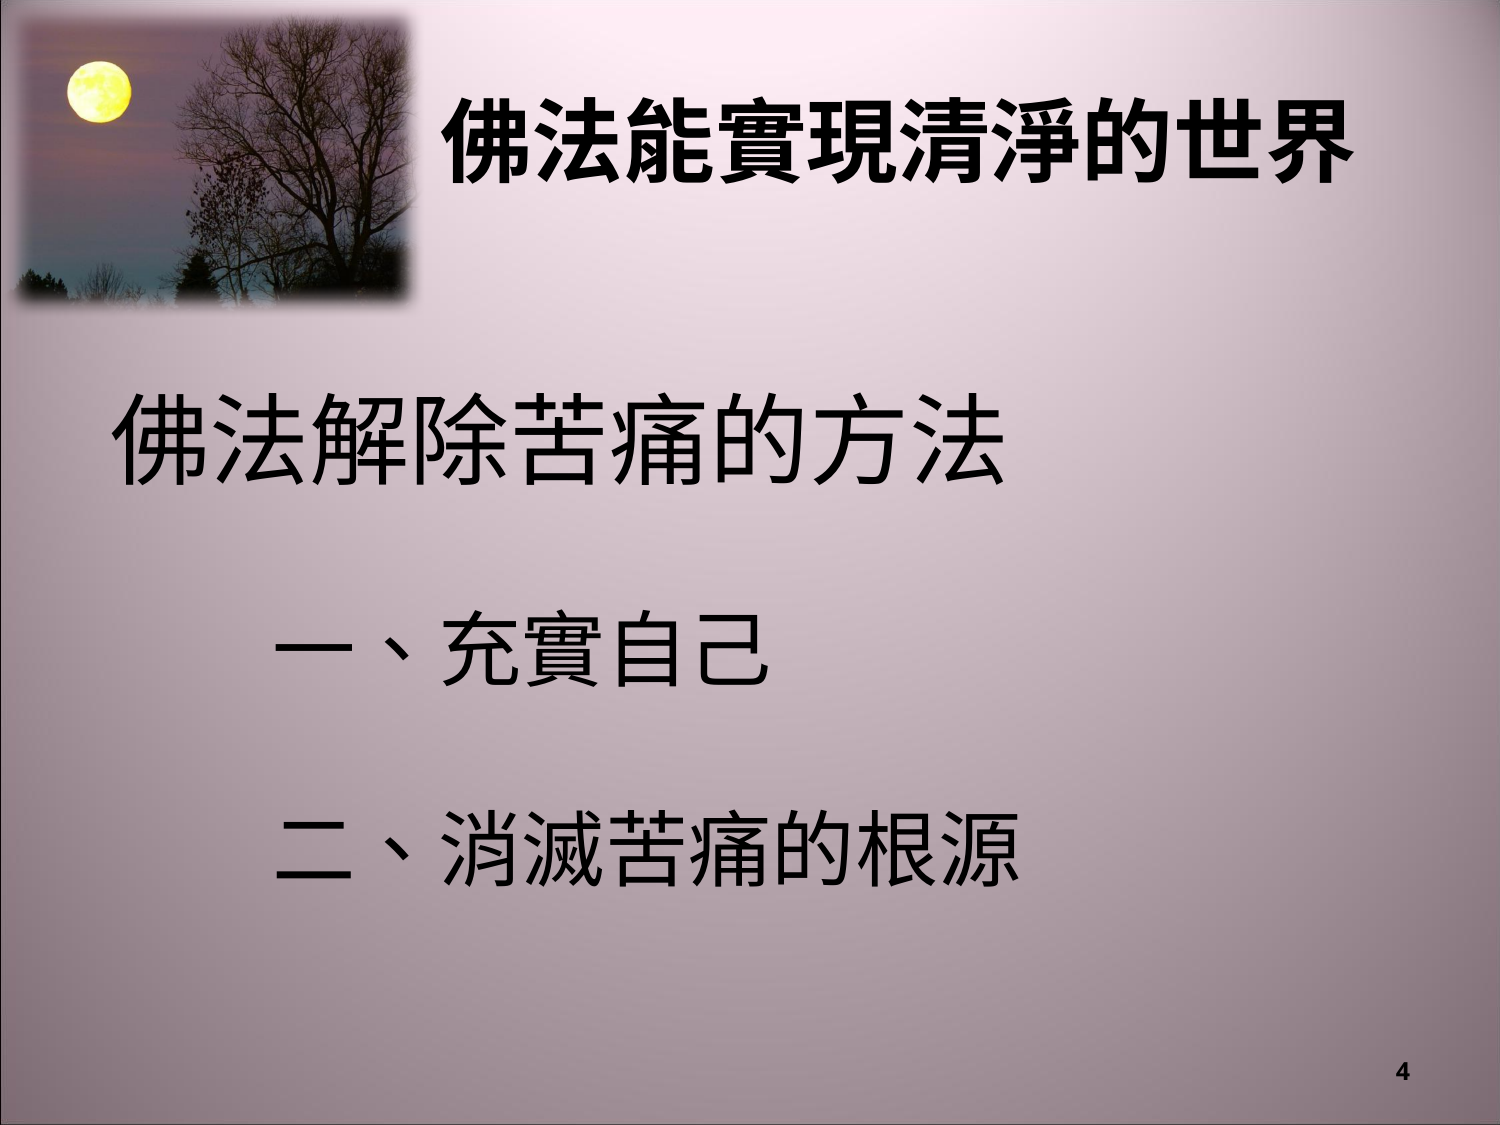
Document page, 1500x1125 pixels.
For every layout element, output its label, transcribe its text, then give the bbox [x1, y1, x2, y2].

list 佛法解除苦痛的方法 一、充實自己 二、消滅苦痛的根源 [94, 309, 1379, 1005]
slide_number 4 [1074, 1042, 1425, 1103]
title 佛法能實現清淨的世界 [425, 45, 1425, 233]
picture [0, 0, 1500, 1125]
